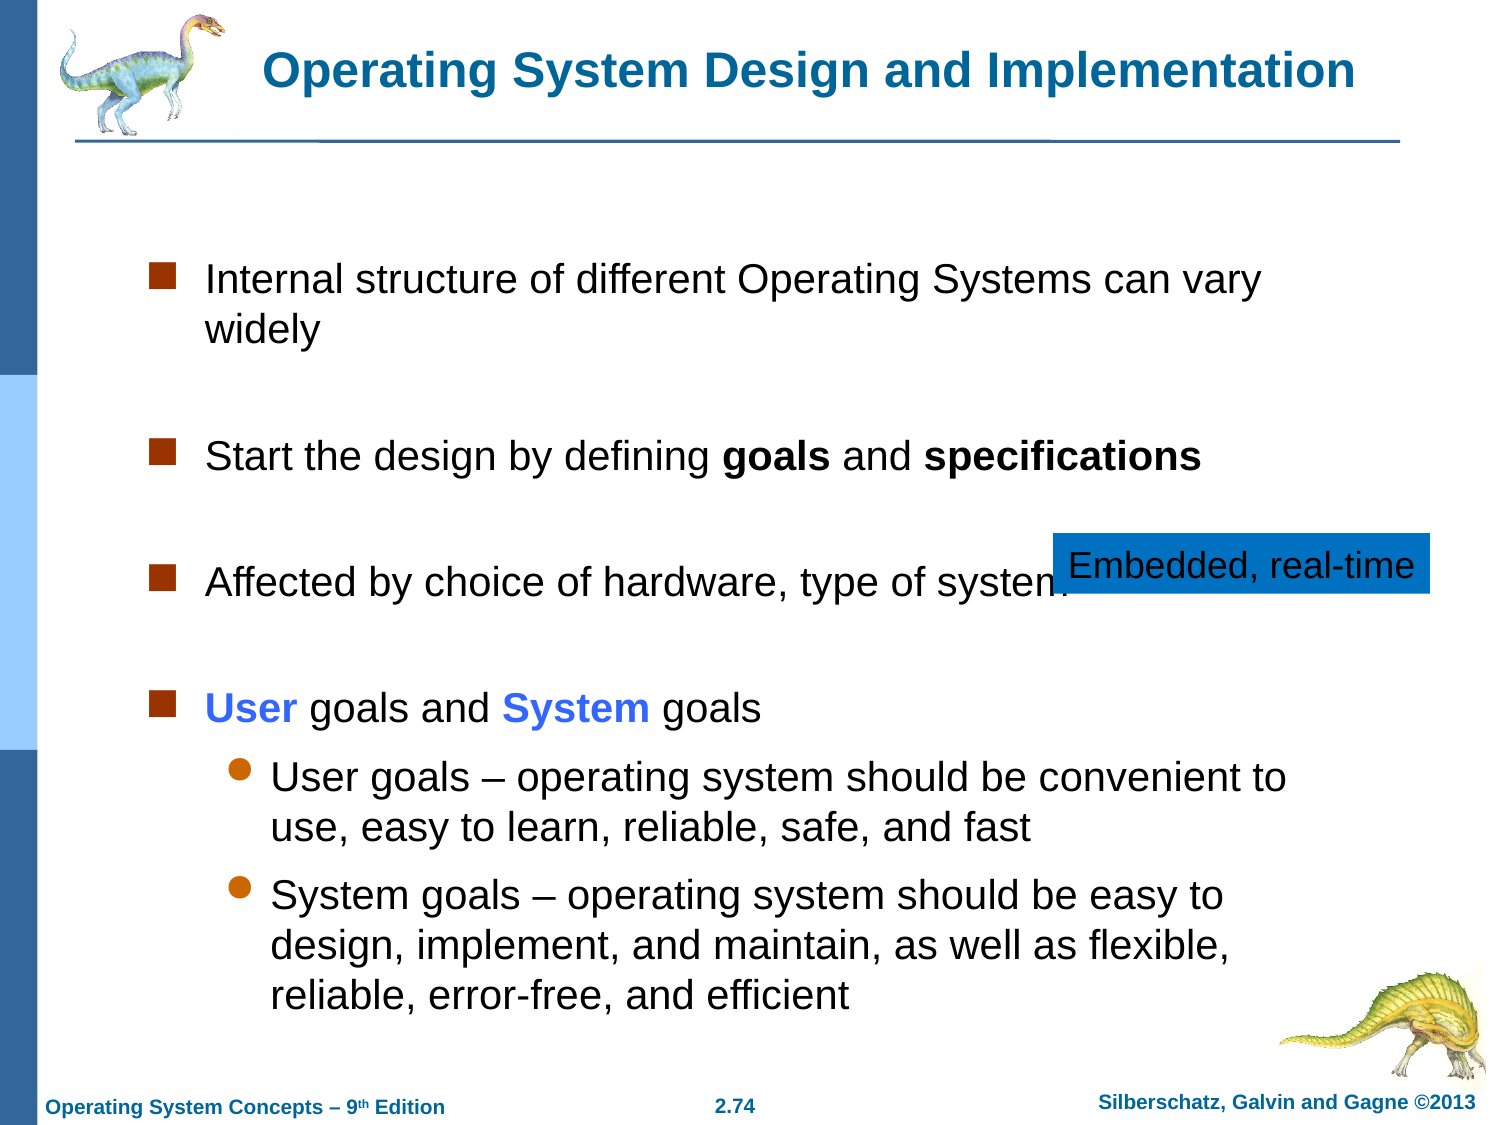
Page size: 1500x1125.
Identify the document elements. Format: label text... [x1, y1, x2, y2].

text_box Operating System Design and Implementation [177, 10, 1443, 106]
text_box Internal structure of different Operating Systems can vary widely Start the design by defining goals and specifications Affected by choice of hardware, type of system User goals and System goals User goals – operating system should be convenient to use, easy to learn, reliable, safe, and fast System goals – operating system should be easy to design, implement, and maintain, as well as flexible, reliable, error-free, and efficient [137, 181, 1348, 1050]
text_box Embedded, real-time [1053, 533, 1430, 594]
picture [1275, 959, 1486, 1090]
picture [46, 0, 243, 149]
